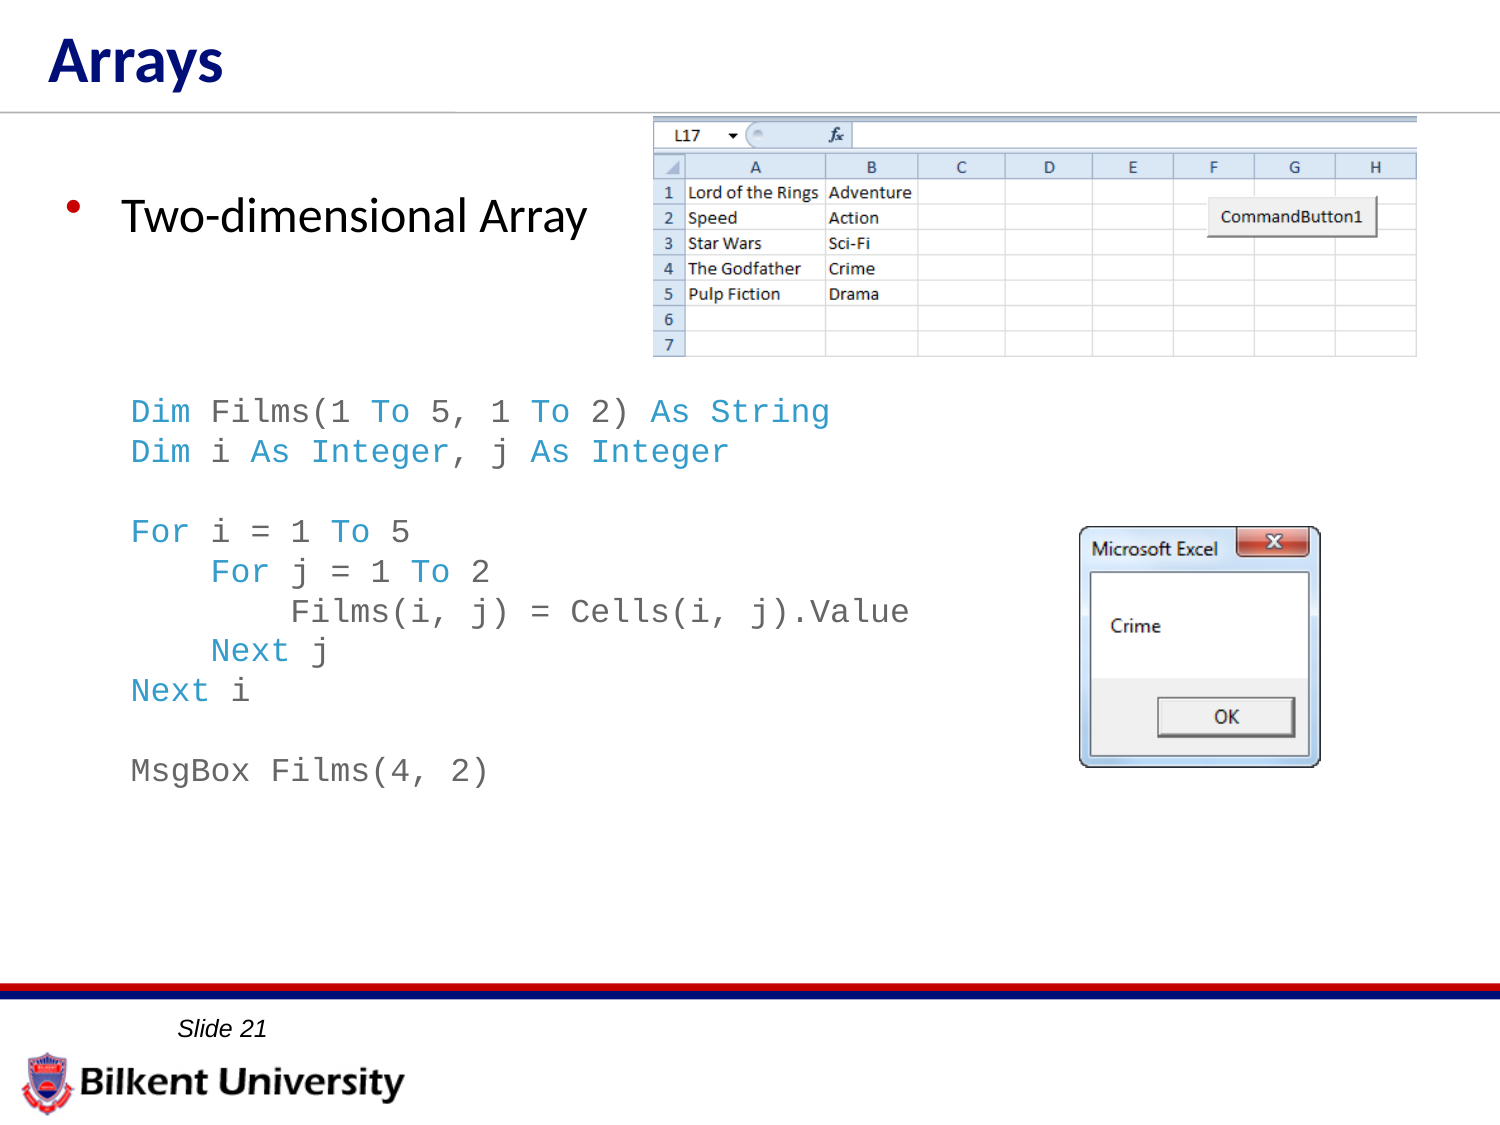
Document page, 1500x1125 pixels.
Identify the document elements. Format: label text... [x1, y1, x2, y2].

list Two-dimensional Array Dim Films(1 To 5, 1 To 2) As String Dim i As Integer, j As Integer For i = 1 To 5 For j = 1 To 2 Films(i, j) = Cells(i, j).Value Next j Next i MsgBox Films(4, 2) [49, 174, 1417, 938]
picture [10, 1043, 422, 1125]
picture [653, 116, 1417, 358]
picture [1079, 526, 1321, 768]
title Arrays [33, 0, 1201, 151]
